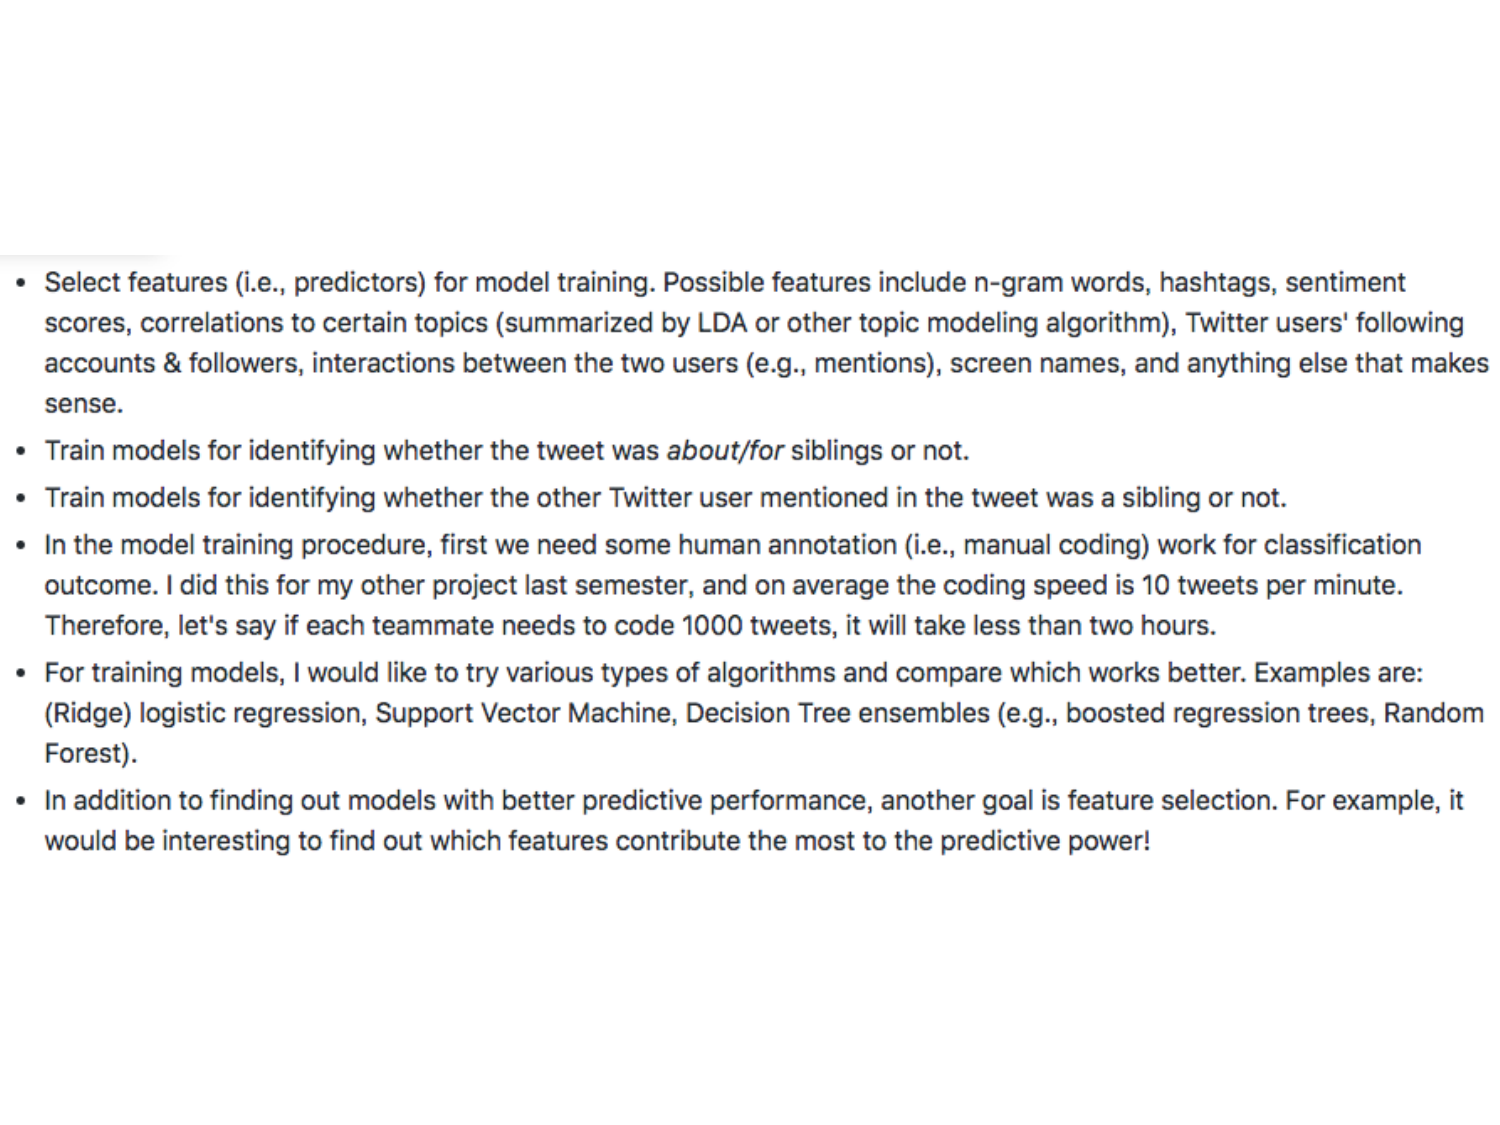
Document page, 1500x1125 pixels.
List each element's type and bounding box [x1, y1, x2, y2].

picture [0, 255, 1500, 869]
